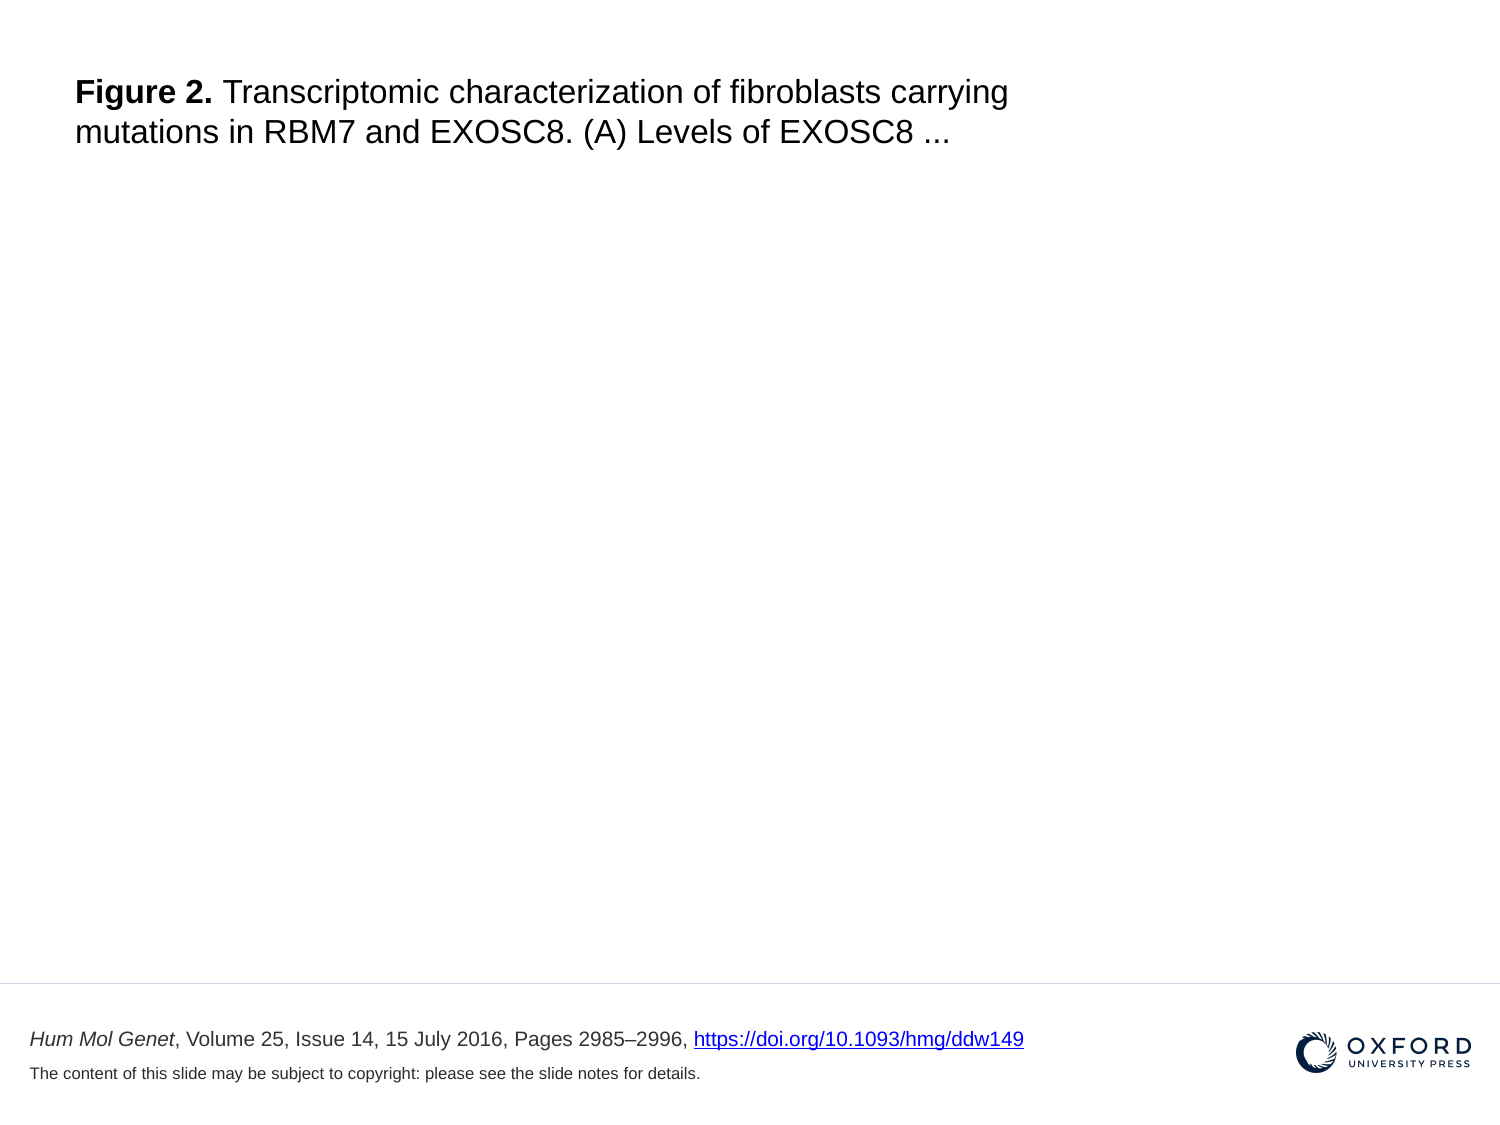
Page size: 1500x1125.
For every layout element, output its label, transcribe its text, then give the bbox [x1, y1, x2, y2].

title Figure 2. Transcriptomic characterization of fibroblasts carrying mutations in RBM7 and EXOSC8. (A) Levels of EXOSC8 ... [75, 69, 1078, 171]
footer Hum Mol Genet, Volume 25, Issue 14, 15 July 2016, Pages 2985–2996, https://doi.org/10.1093/hmg/ddw149 The content of this slide may be subject to copyright: please see the slide notes for details. [0, 983, 1260, 1125]
picture [1296, 1032, 1471, 1073]
